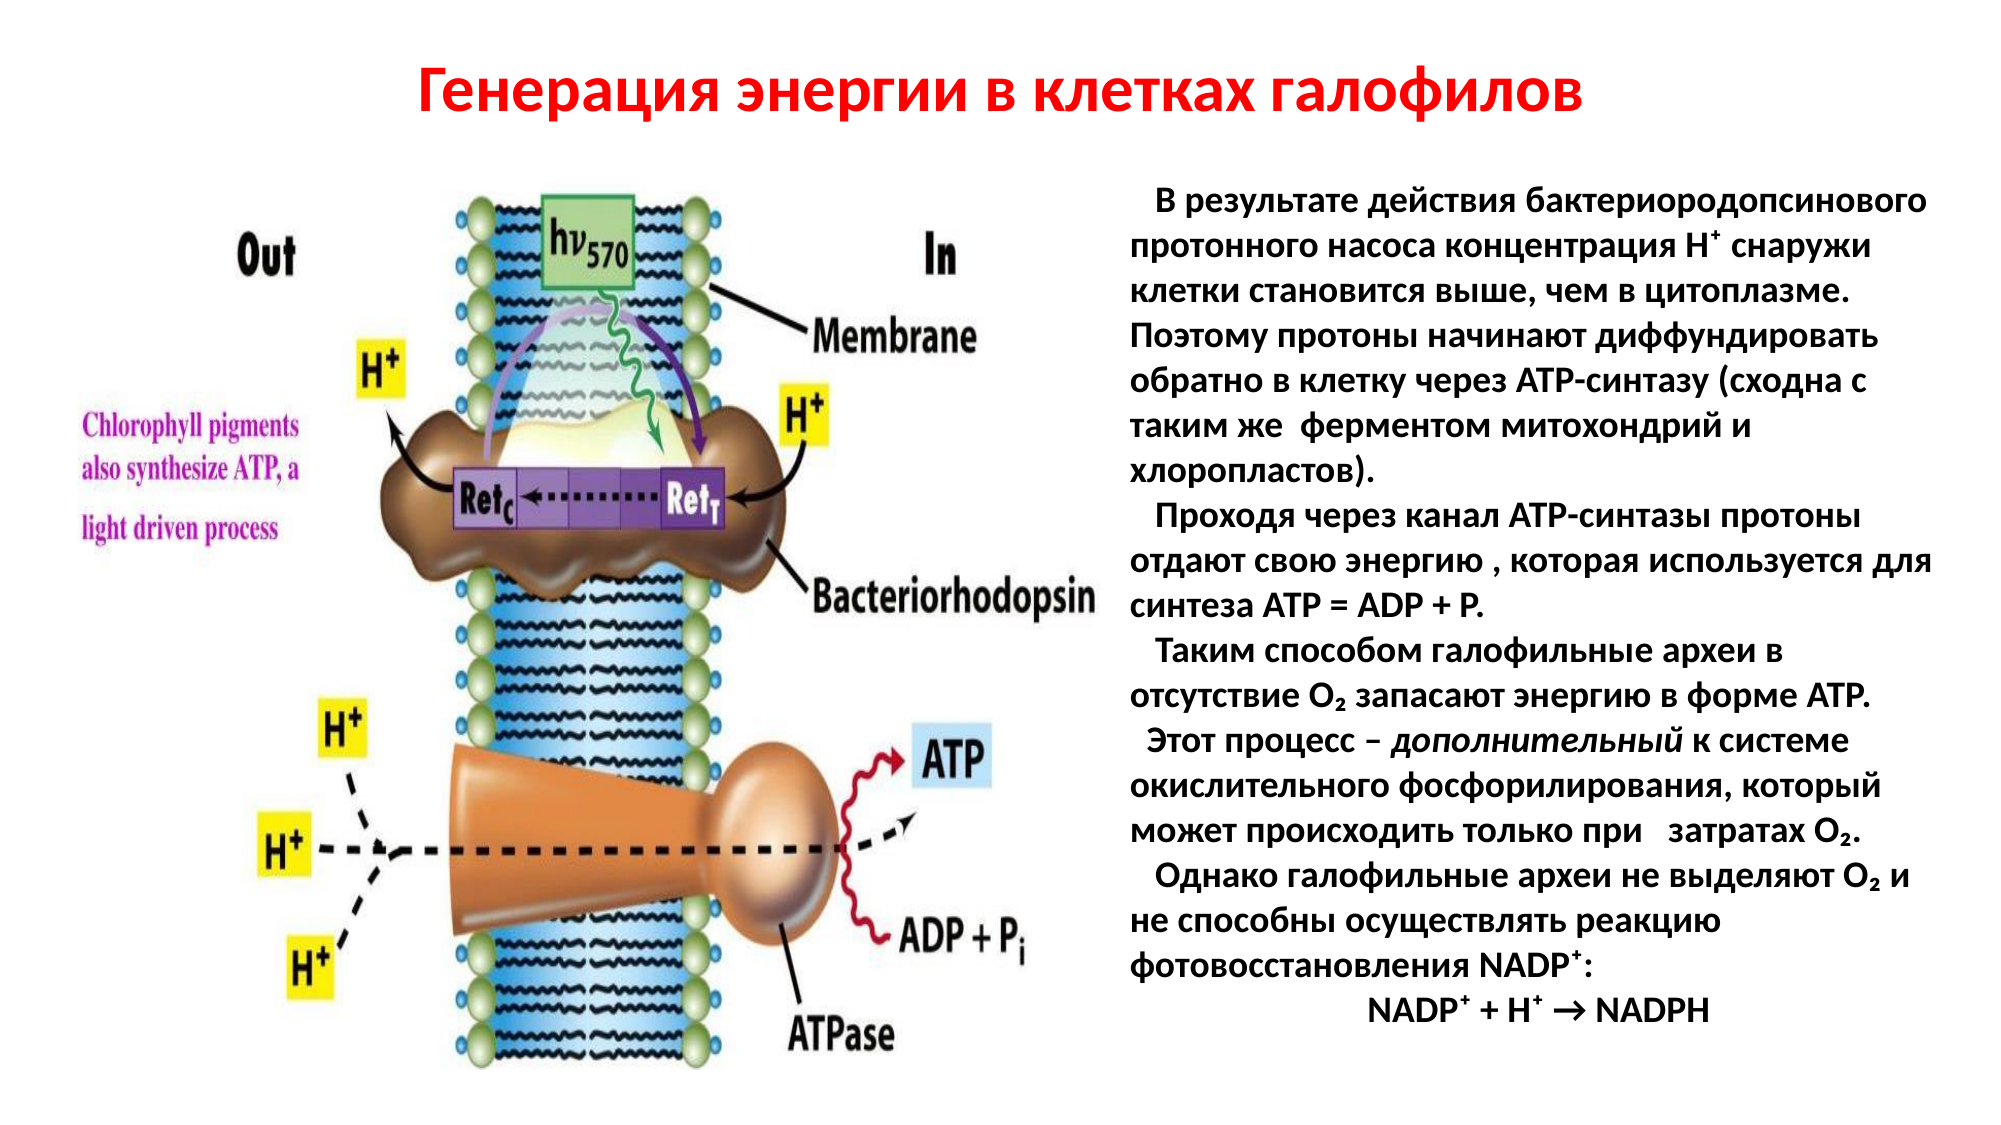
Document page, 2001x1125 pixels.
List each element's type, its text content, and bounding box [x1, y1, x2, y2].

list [45, 167, 1100, 1070]
text_box В результате действия бактериородопсинового протонного насоса концентрация Н⁺ снаружи клетки становится выше, чем в цитоплазме. Поэтому протоны начинают диффундировать обратно в клетку через АТР-синтазу (сходна с таким же ферментом митохондрий и хлоропластов). Проходя через канал АТР-синтазы протоны отдают свою энергию , которая используется для синтеза АТР = ADP + P. Таким способом галофильные археи в отсутствие О₂ запасают энергию в форме АТР. Этот процесс – дополнительный к системе окислительного фосфорилирования, который может происходить только при затратах О₂. Однако галофильные археи не выделяют О₂ и не способны осуществлять реакцию фотовосстановления NADP⁺: NADP⁺ + H⁺ → NADPH [1114, 167, 1964, 1038]
title Генерация энергии в клетках галофилов [30, 11, 1974, 168]
